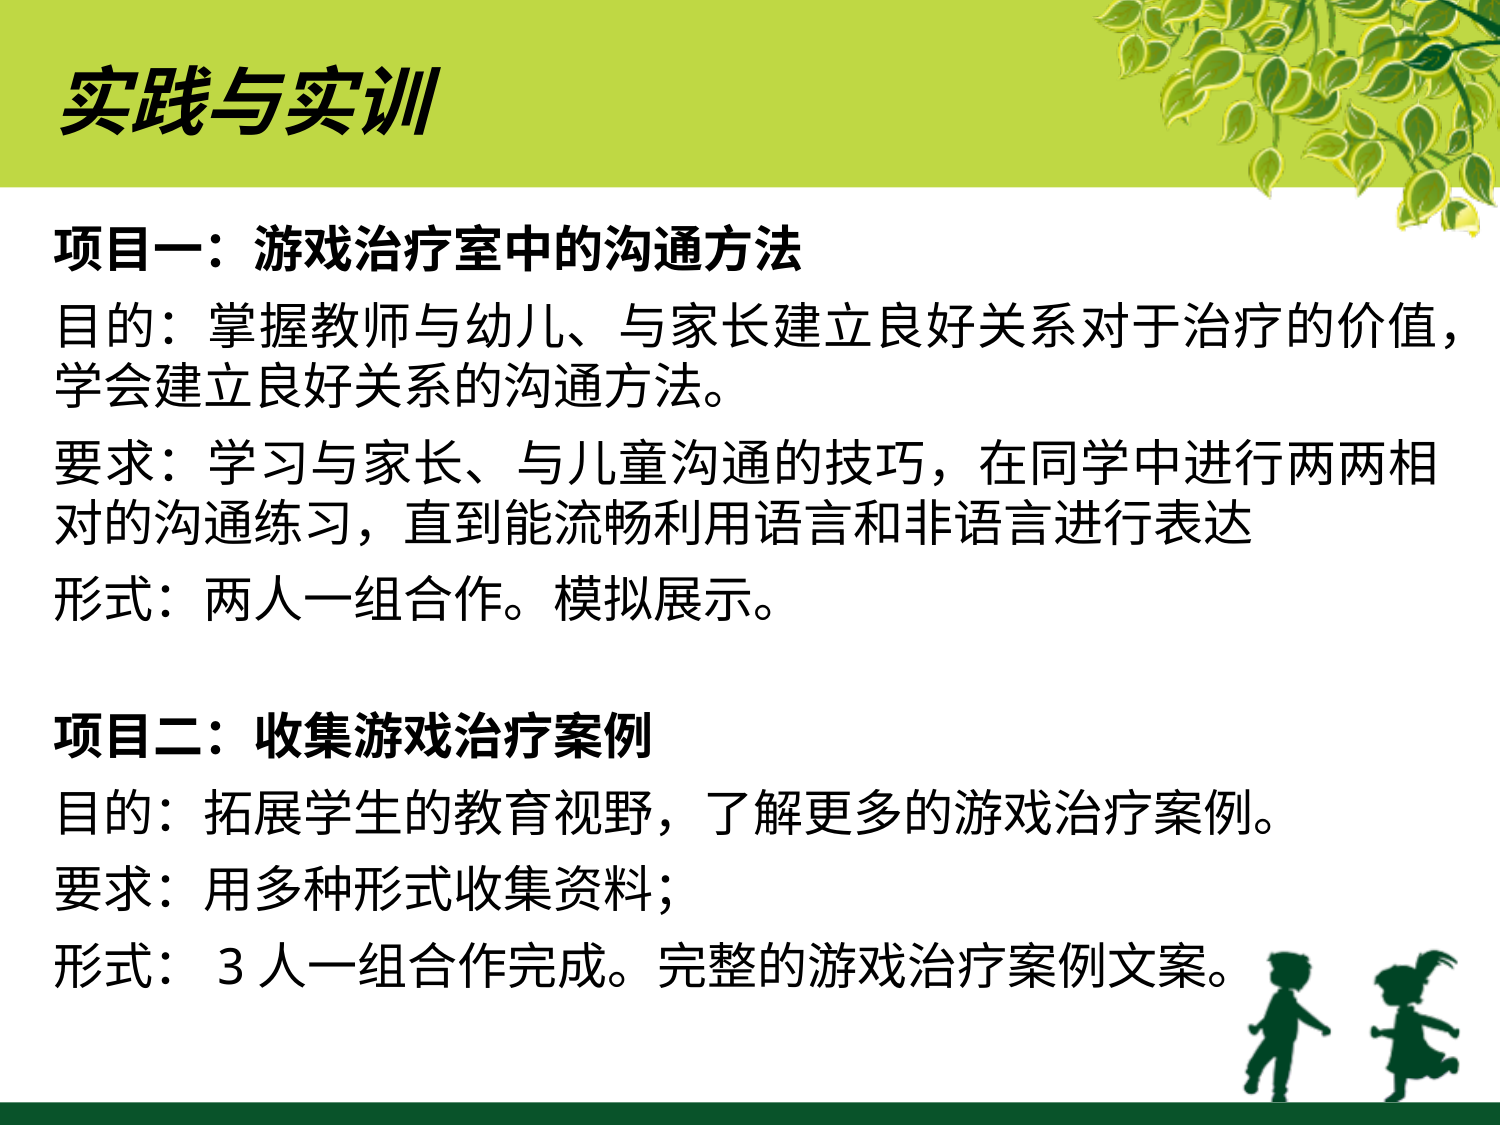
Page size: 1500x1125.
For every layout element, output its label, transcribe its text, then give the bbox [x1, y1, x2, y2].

text_box 实践与实训 [40, 47, 445, 152]
text_box 项目一：游戏治疗室中的沟通方法 目的：掌握教师与幼儿、与家长建立良好关系对于治疗的价值，学会建立良好关系的沟通方法。 要求：学习与家长、与儿童沟通的技巧，在同学中进行两两相对的沟通练习，直到能流畅利用语言和非语言进行表达 形式：两人一组合作。模拟展示。 项目二：收集游戏治疗案例 目的：拓展学生的教育视野，了解更多的游戏治疗案例。 要求：用多种形式收集资料； 形式：3人一组合作完成。完整的游戏治疗案例文案。 [39, 210, 1455, 1002]
picture [1222, 910, 1461, 1102]
picture [1015, 0, 1500, 328]
